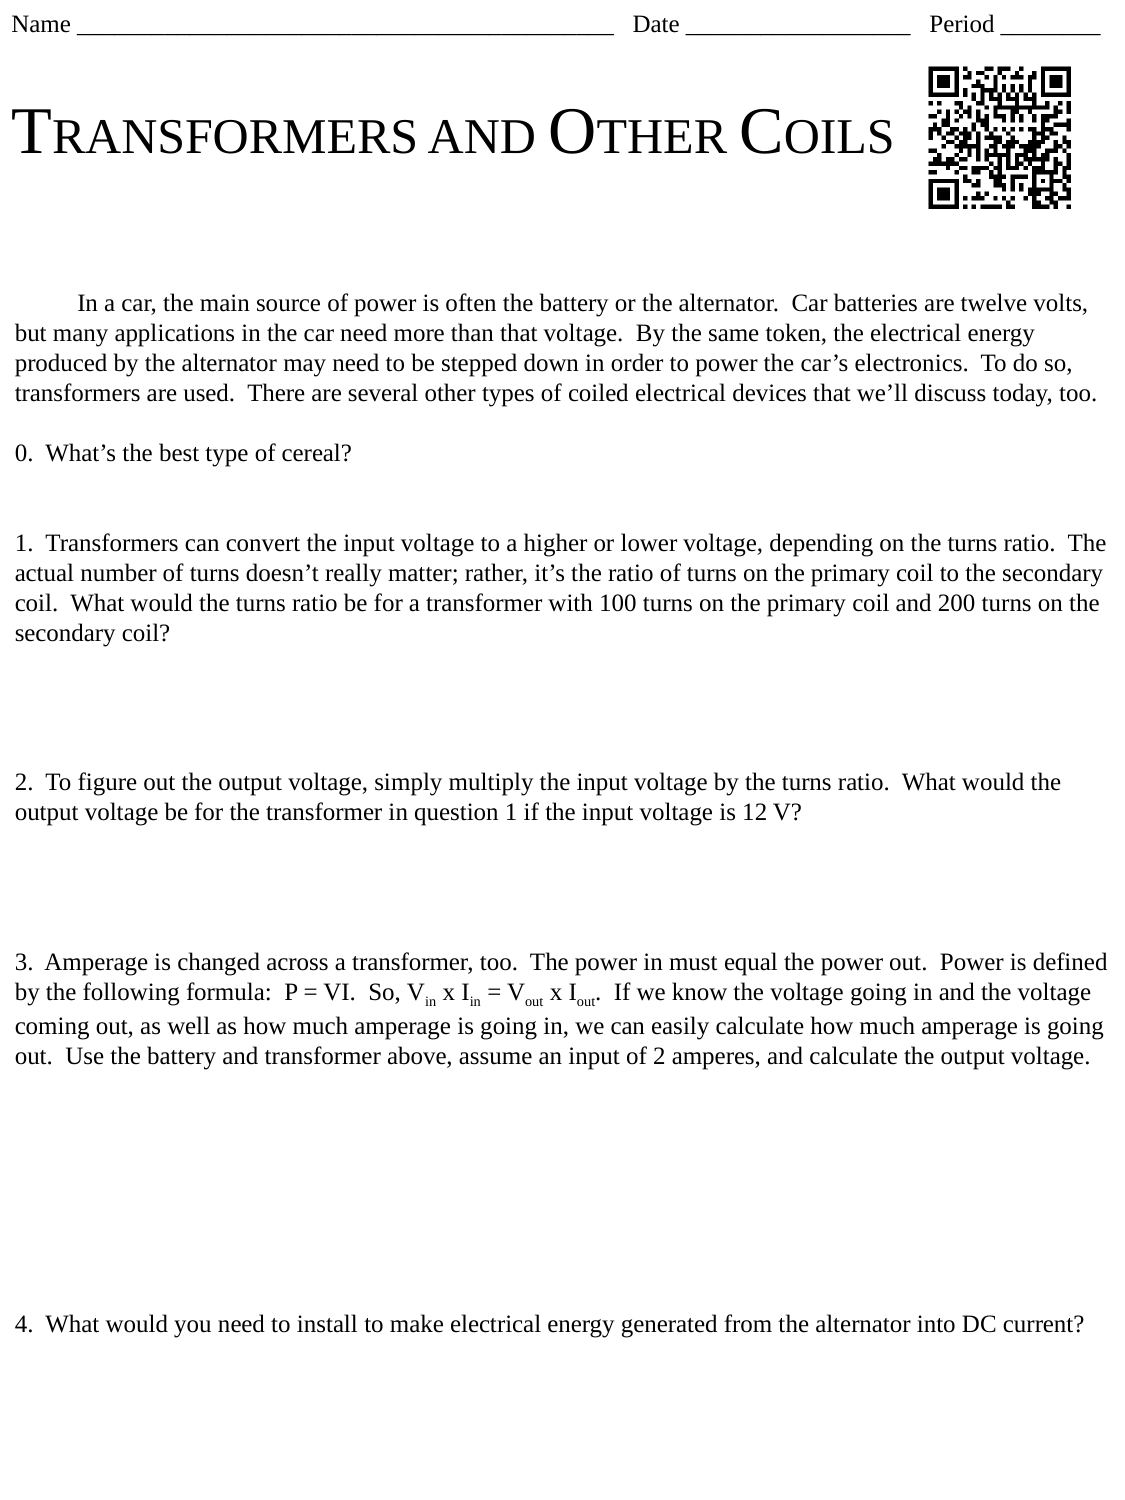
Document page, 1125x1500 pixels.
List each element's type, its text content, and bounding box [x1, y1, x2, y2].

text_box In a car, the main source of power is often the battery or the alternator. Car batteries are twelve volts, but many applications in the car need more than that voltage. By the same token, the electrical energy produced by the alternator may need to be stepped down in order to power the car’s electronics. To do so, transformers are used. There are several other types of coiled electrical devices that we’ll discuss today, too. 0. What’s the best type of cereal? 1. Transformers can convert the input voltage to a higher or lower voltage, depending on the turns ratio. The actual number of turns doesn’t really matter; rather, it’s the ratio of turns on the primary coil to the secondary coil. What would the turns ratio be for a transformer with 100 turns on the primary coil and 200 turns on the secondary coil? 2. To figure out the output voltage, simply multiply the input voltage by the turns ratio. What would the output voltage be for the transformer in question 1 if the input voltage is 12 V? 3. Amperage is changed across a transformer, too. The power in must equal the power out. Power is defined by the following formula: P = VI. So, Vin x Iin = Vout x Iout. If we know the voltage going in and the voltage coming out, as well as how much amperage is going in, we can easily calculate how much amperage is going out. Use the battery and transformer above, assume an input of 2 amperes, and calculate the output voltage. 4. What would you need to install to make electrical energy generated from the alternator into DC current? [0, 279, 1125, 1345]
text_box TRANSFORMERS AND OTHER COILS [0, 79, 919, 174]
picture [924, 62, 1076, 213]
text_box Name ___________________________________________ Date __________________ Period ________ [0, 0, 1125, 45]
